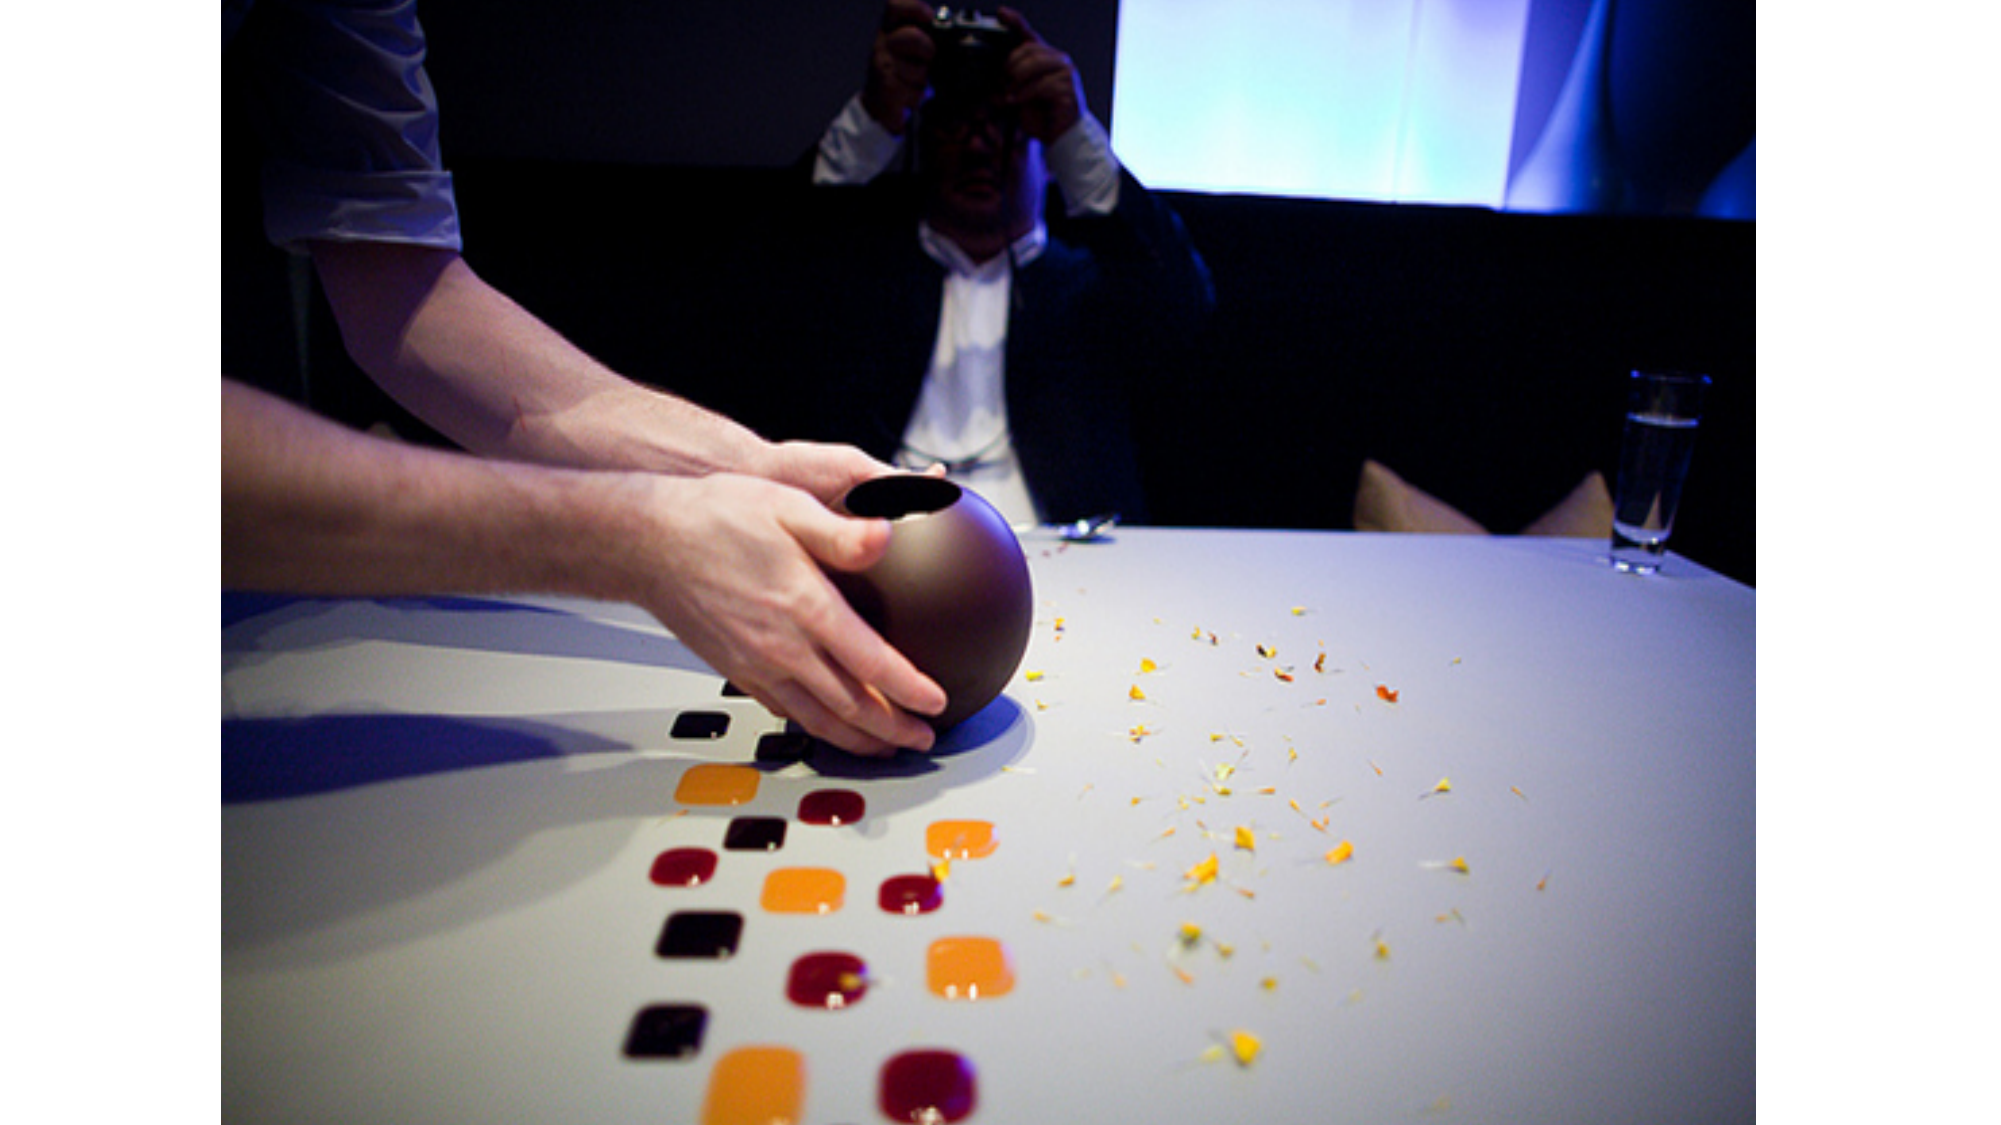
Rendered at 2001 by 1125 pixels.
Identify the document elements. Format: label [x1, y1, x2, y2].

picture [221, 0, 1756, 1125]
